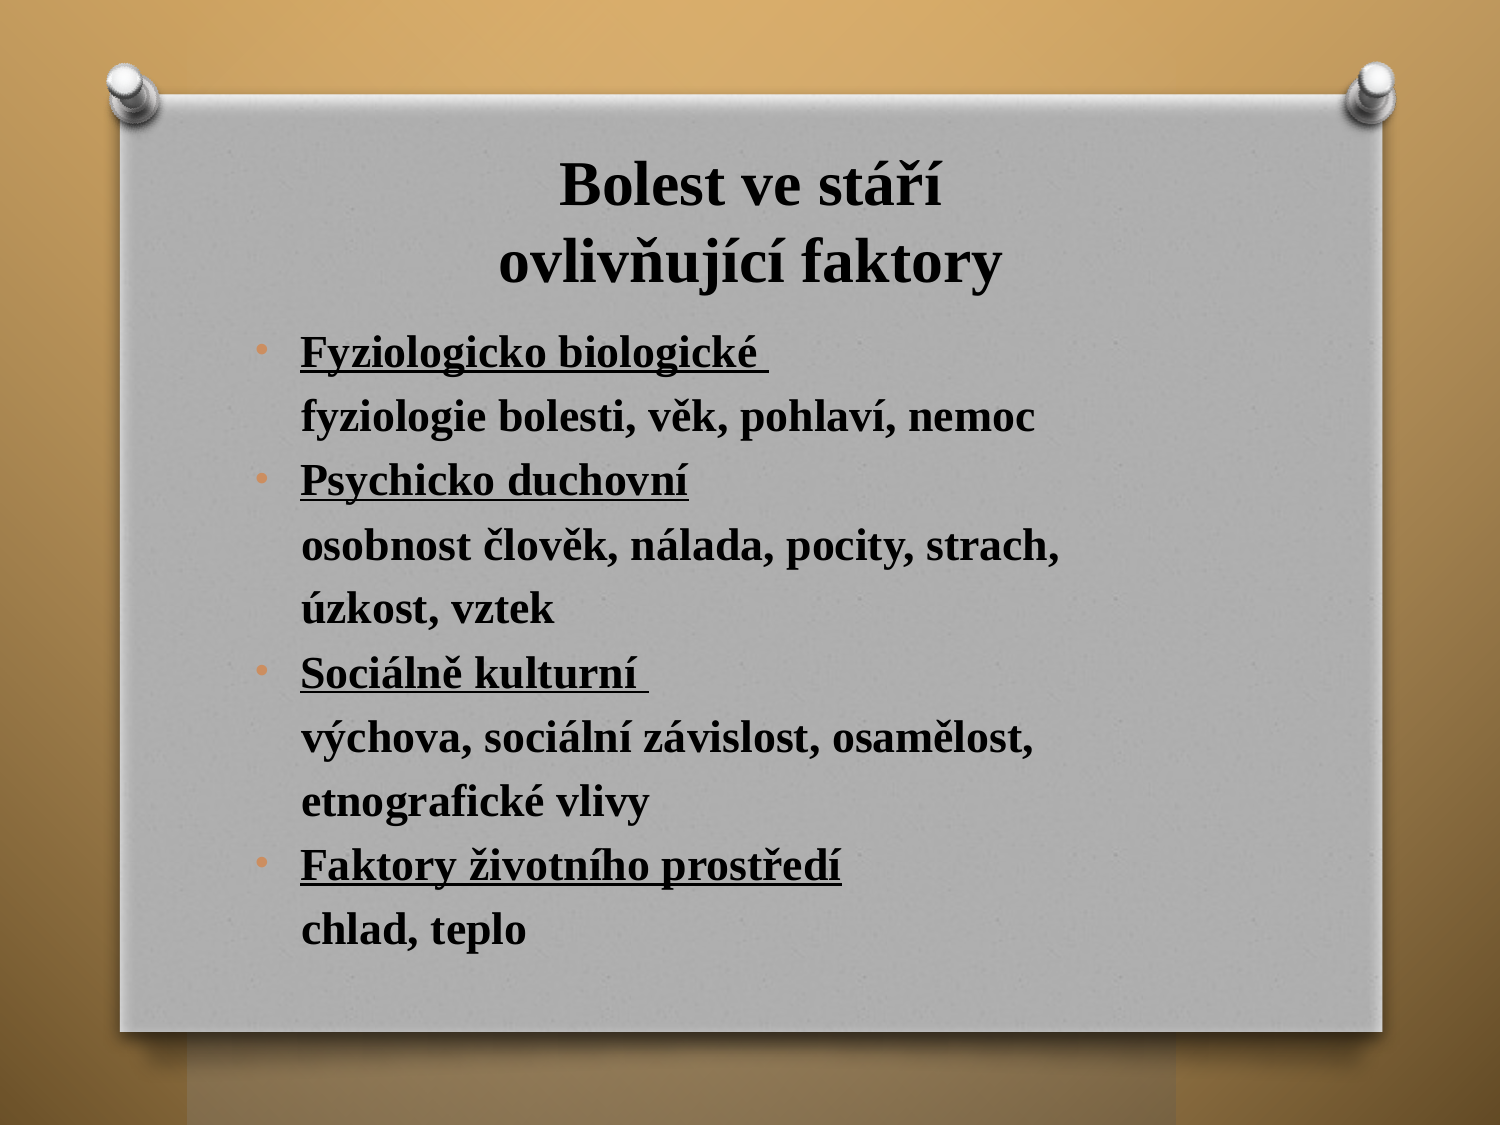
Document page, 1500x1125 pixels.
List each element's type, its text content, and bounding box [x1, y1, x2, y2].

list Fyziologicko biologické fyziologie bolesti, věk, pohlaví, nemoc Psychicko duchovní osobnost člověk, nálada, pocity, strach, úzkost, vztek Sociálně kulturní výchova, sociální závislost, osamělost, etnografické vlivy Faktory životního prostředí chlad, teplo [240, 314, 1257, 1000]
title Bolest ve stáří ovlivňující faktory [179, 134, 1323, 303]
picture [75, 29, 198, 153]
picture [1317, 35, 1439, 156]
